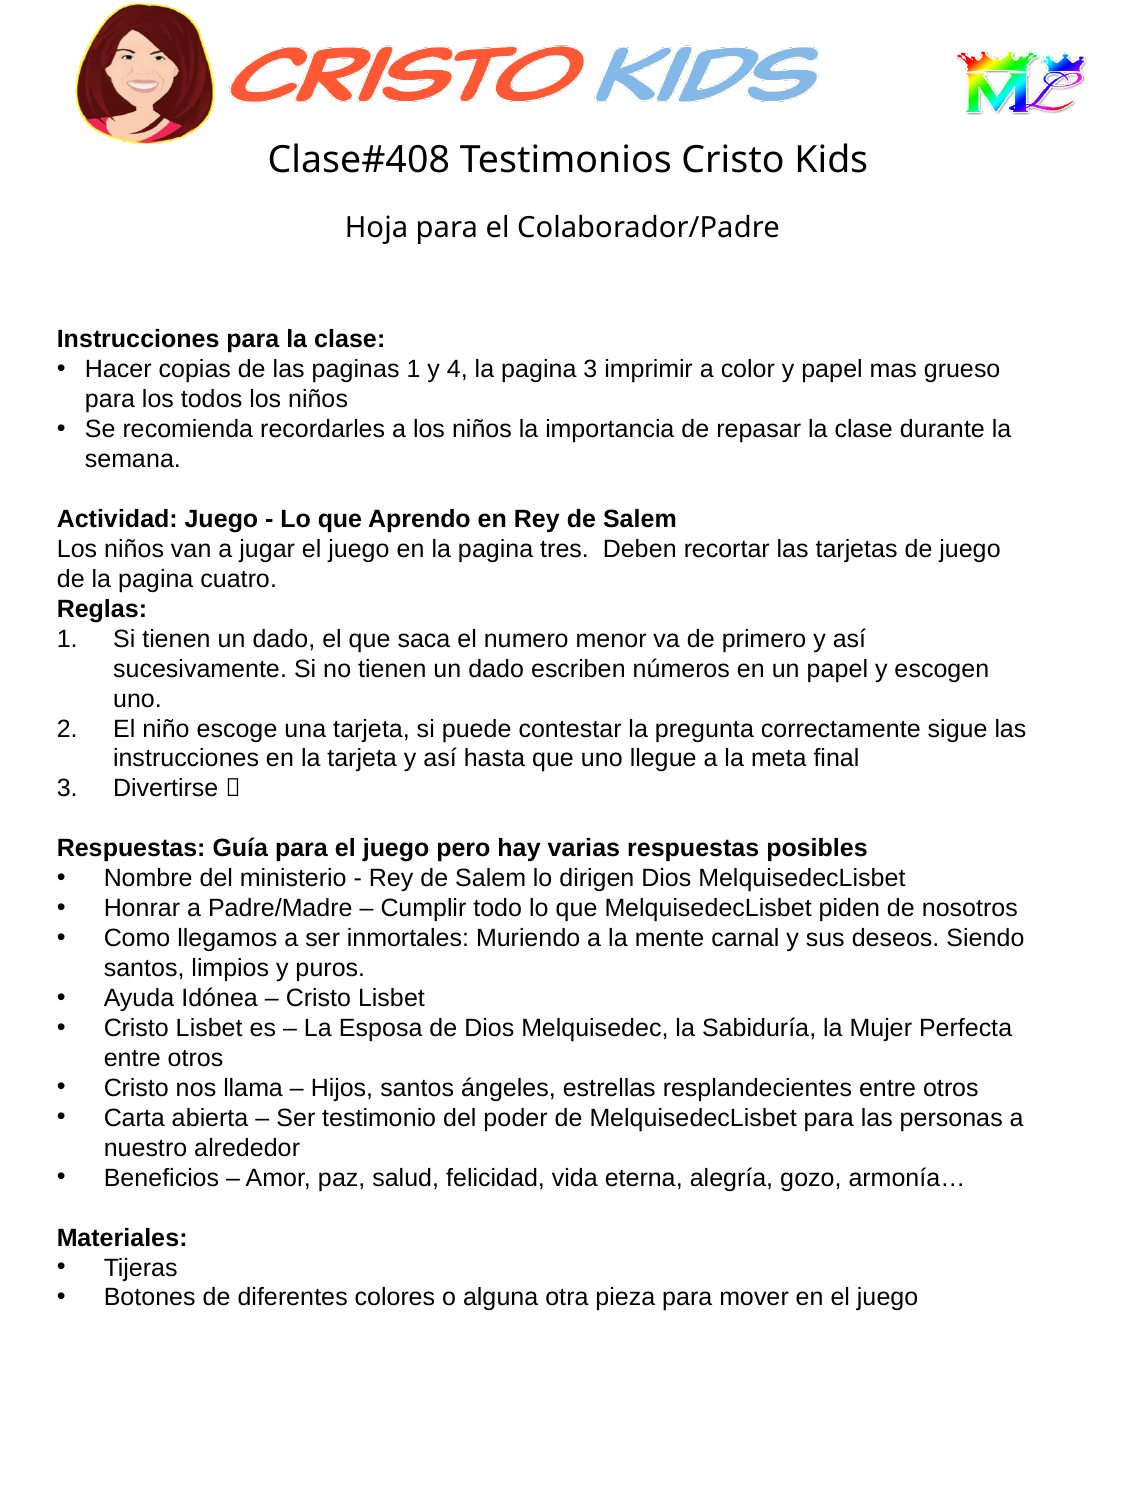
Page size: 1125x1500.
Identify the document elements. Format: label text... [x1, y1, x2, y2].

text_box Instrucciones para la clase: Hacer copias de las paginas 1 y 4, la pagina 3 imprimir a color y papel mas grueso para los todos los niños Se recomienda recordarles a los niños la importancia de repasar la clase durante la semana. Actividad: Juego - Lo que Aprendo en Rey de Salem Los niños van a jugar el juego en la pagina tres. Deben recortar las tarjetas de juego de la pagina cuatro. Reglas: Si tienen un dado, el que saca el numero menor va de primero y así sucesivamente. Si no tienen un dado escriben números en un papel y escogen uno. El niño escoge una tarjeta, si puede contestar la pregunta correctamente sigue las instrucciones en la tarjeta y así hasta que uno llegue a la meta final Divertirse  Respuestas: Guía para el juego pero hay varias respuestas posibles Nombre del ministerio - Rey de Salem lo dirigen Dios MelquisedecLisbet Honrar a Padre/Madre – Cumplir todo lo que MelquisedecLisbet piden de nosotros Como llegamos a ser inmortales: Muriendo a la mente carnal y sus deseos. Siendo santos, limpios y puros. Ayuda Idónea – Cristo Lisbet Cristo Lisbet es – La Esposa de Dios Melquisedec, la Sabiduría, la Mujer Perfecta entre otros Cristo nos llama – Hijos, santos ángeles, estrellas resplandecientes entre otros Carta abierta – Ser testimonio del poder de MelquisedecLisbet para las personas a nuestro alrededor Beneficios – Amor, paz, salud, felicidad, vida eterna, alegría, gozo, armonía… Materiales: Tijeras Botones de diferentes colores o alguna otra pieza para mover en el juego [42, 315, 1047, 1349]
picture [42, 0, 836, 149]
text_box Hoja para el Colaborador/Padre [302, 201, 823, 251]
text_box Clase#408 Testimonios Cristo Kids [137, 127, 1000, 188]
picture [952, 48, 1090, 116]
